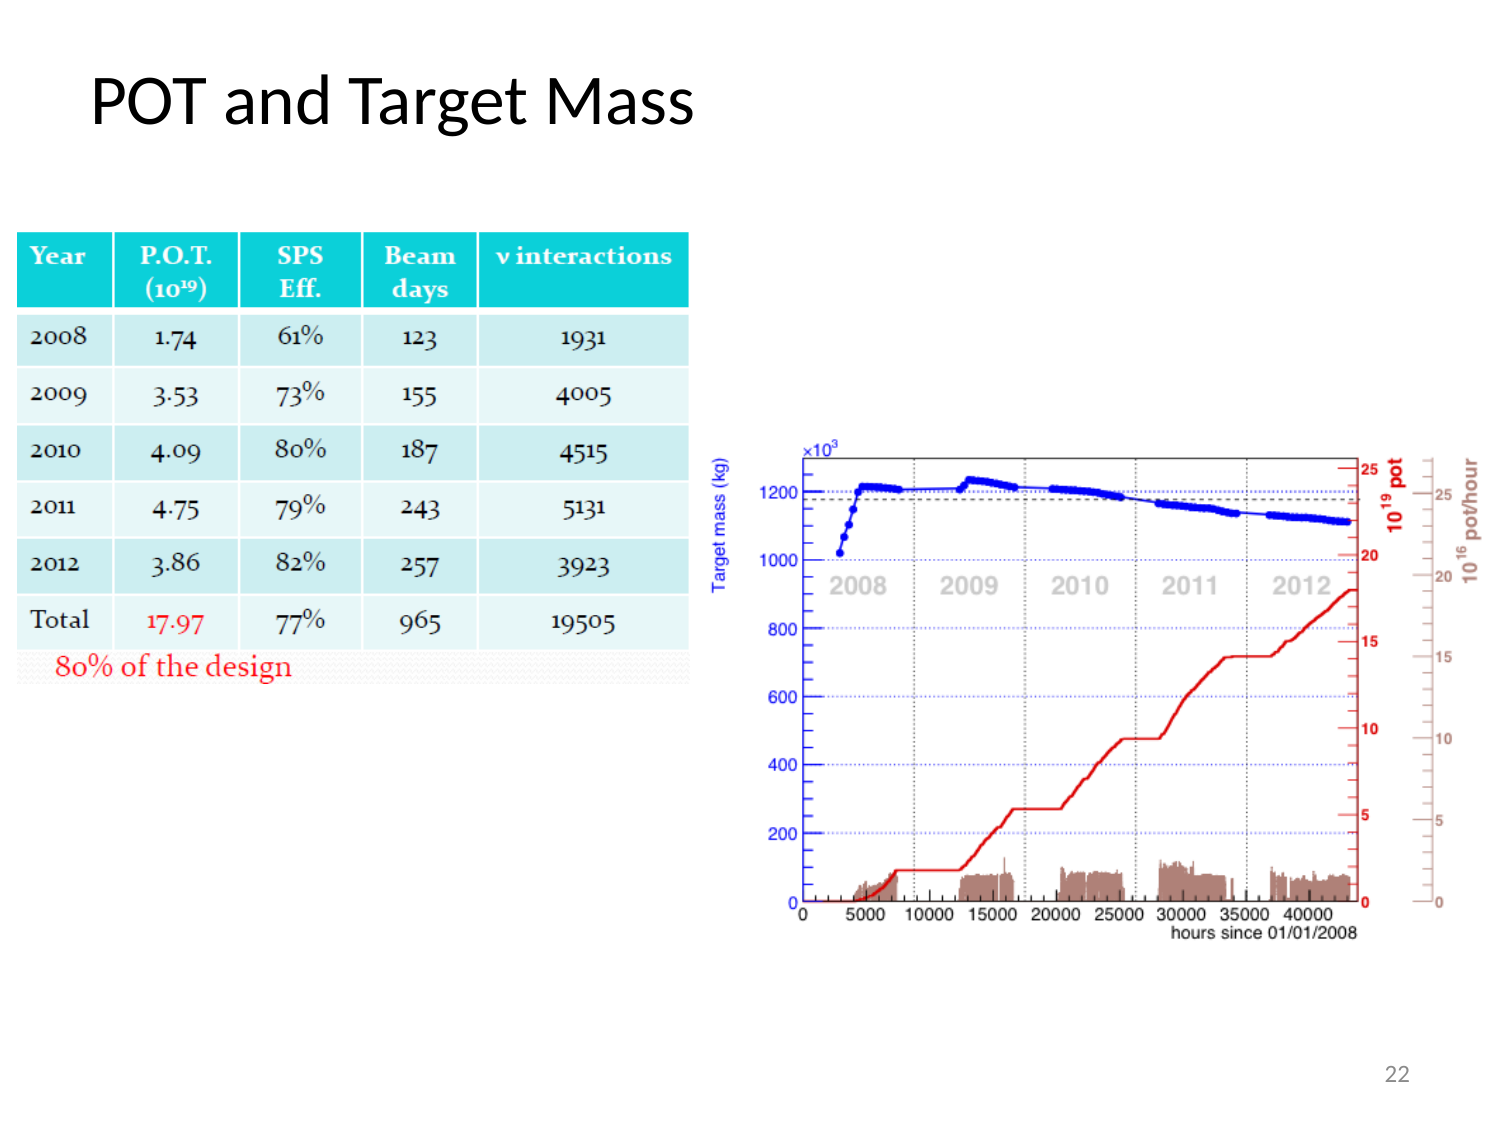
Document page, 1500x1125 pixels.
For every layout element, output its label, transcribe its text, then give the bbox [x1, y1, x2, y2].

picture [701, 424, 1500, 953]
slide_number 22 [1074, 1042, 1425, 1103]
picture [17, 231, 691, 684]
title POT and Target Mass [75, 45, 1425, 233]
